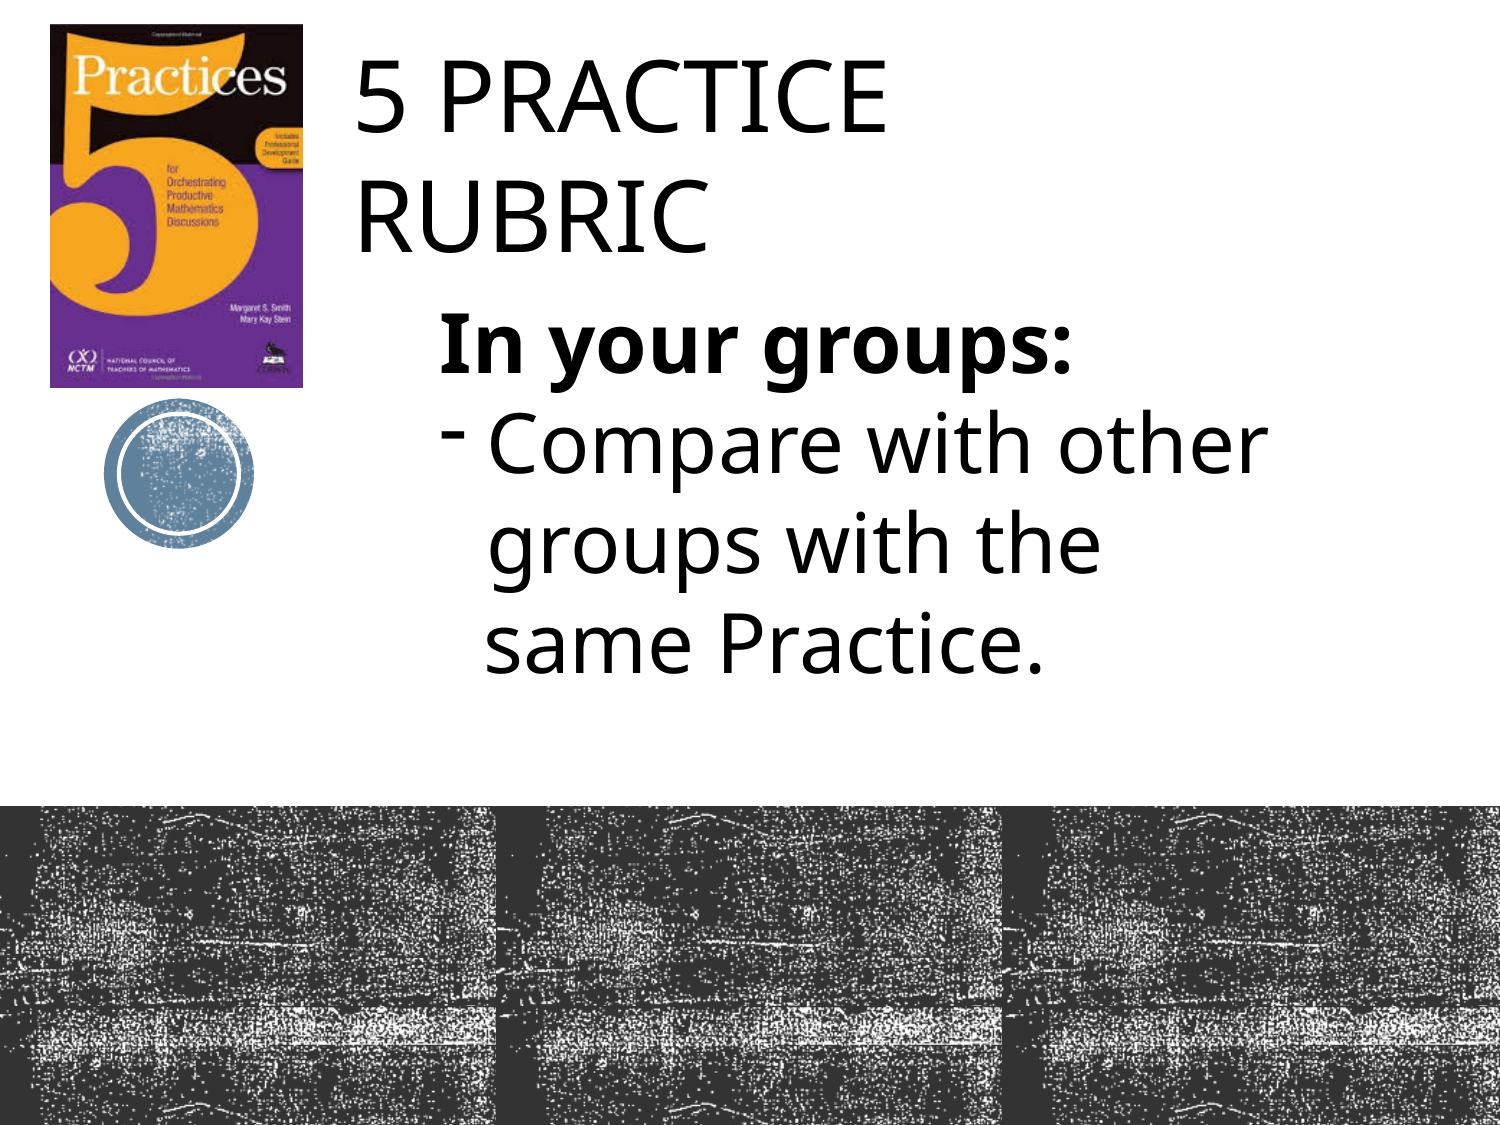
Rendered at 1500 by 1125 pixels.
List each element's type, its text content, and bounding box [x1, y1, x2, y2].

text_box In your groups: Compare with other groups with the same Practice. [425, 282, 1363, 698]
picture [50, 24, 303, 388]
text_box 5 PRACTICE RUBRIC [337, 24, 963, 280]
